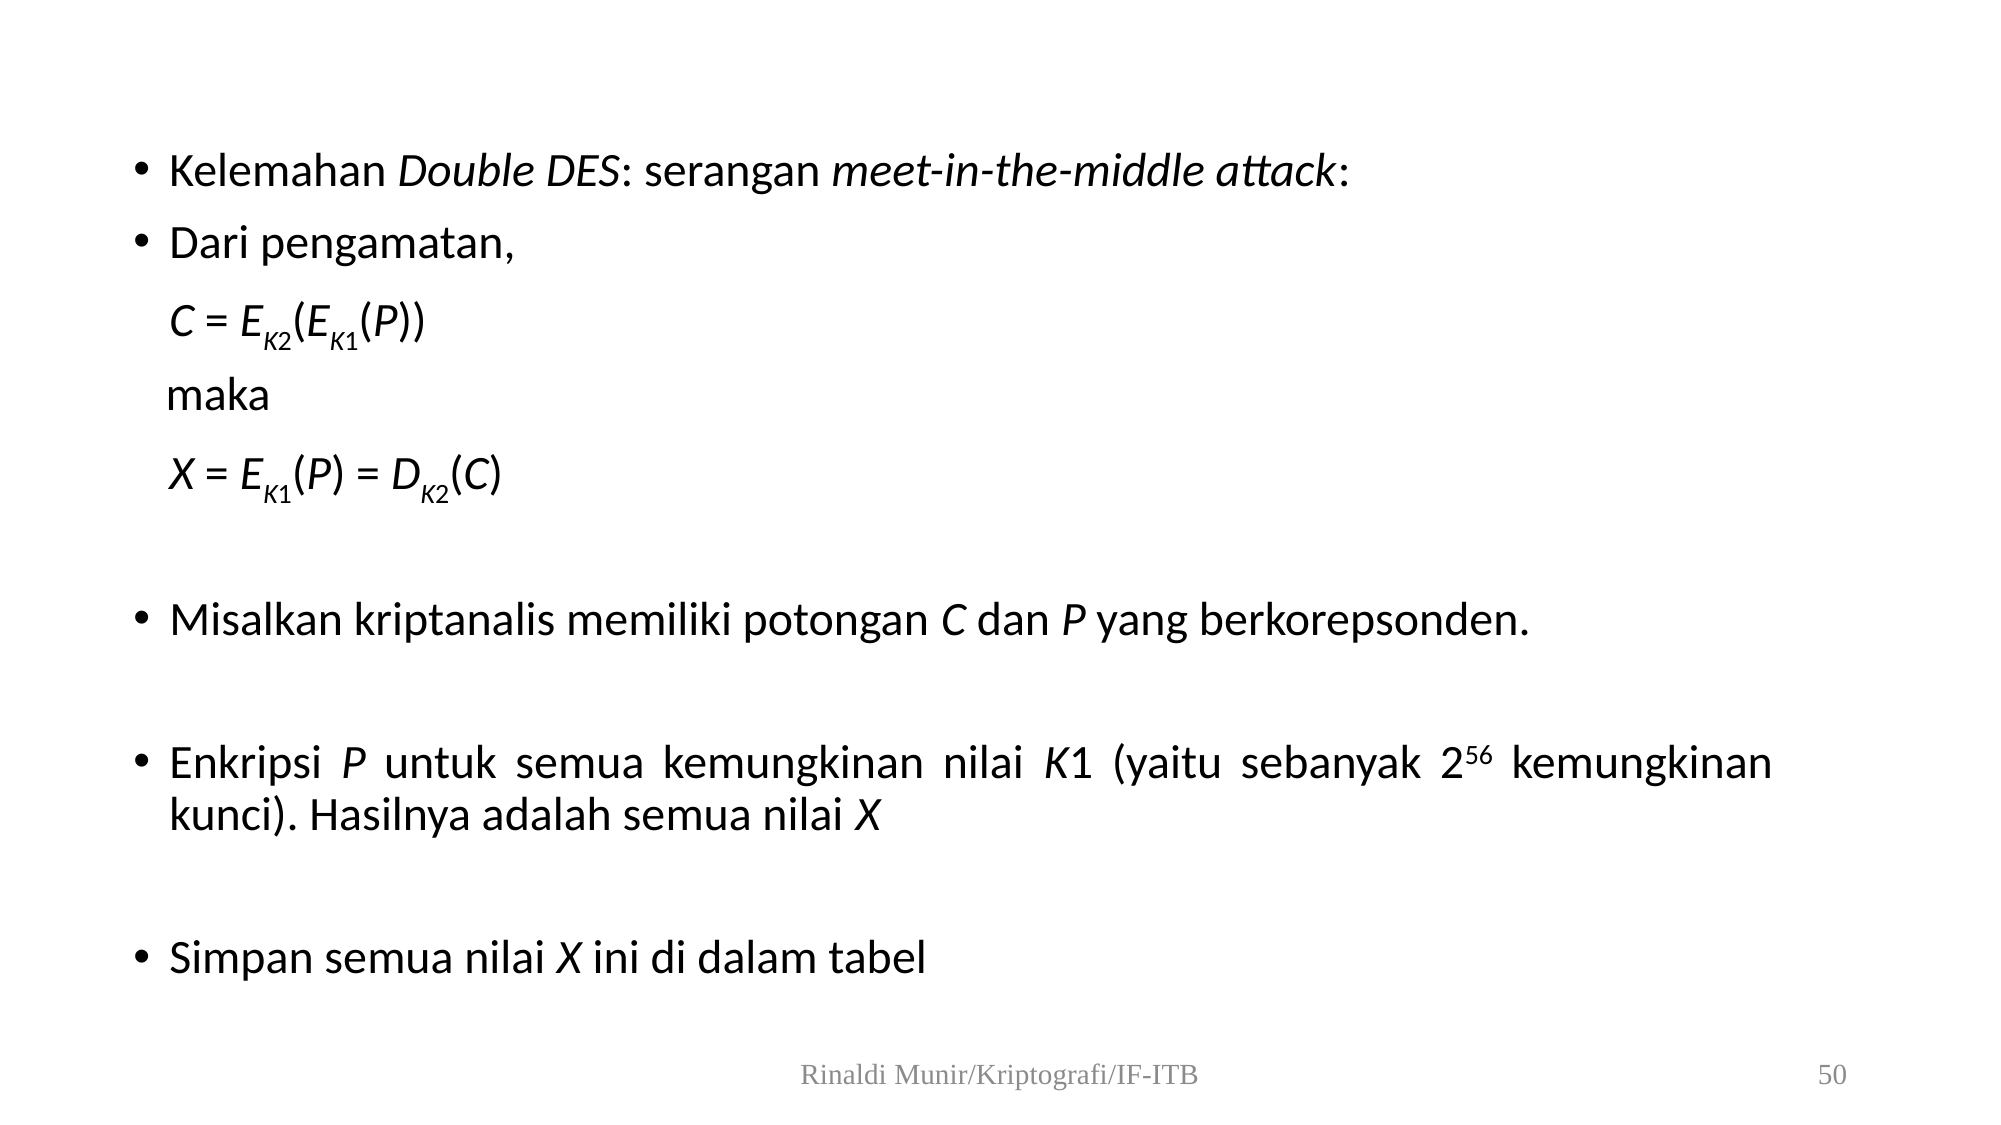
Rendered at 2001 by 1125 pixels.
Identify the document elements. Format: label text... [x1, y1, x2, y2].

footer Rinaldi Munir/Kriptografi/IF-ITB [662, 1042, 1338, 1103]
slide_number 50 [1412, 1042, 1863, 1103]
list Kelemahan Double DES: serangan meet-in-the-middle attack: Dari pengamatan, C = EK2(EK1(P)) maka X = EK1(P) = DK2(C) Misalkan kriptanalis memiliki potongan C dan P yang berkorepsonden. Enkripsi P untuk semua kemungkinan nilai K1 (yaitu sebanyak 256 kemungkinan kunci). Hasilnya adalah semua nilai X Simpan semua nilai X ini di dalam tabel [118, 137, 1789, 1000]
